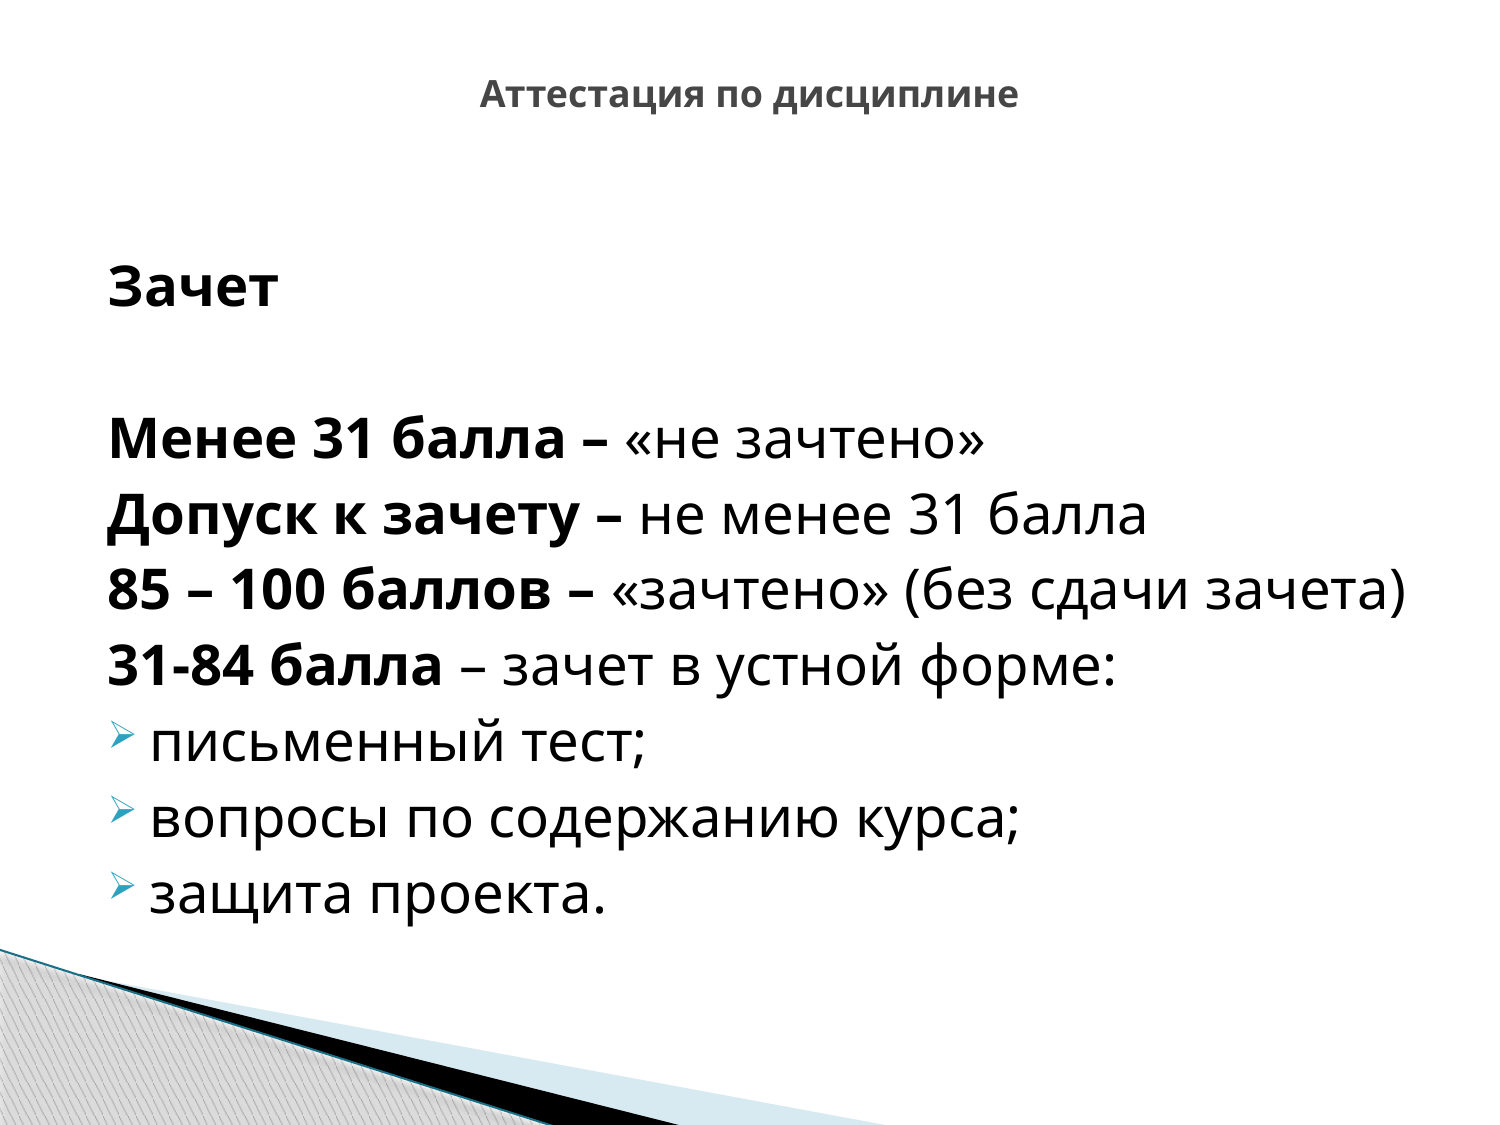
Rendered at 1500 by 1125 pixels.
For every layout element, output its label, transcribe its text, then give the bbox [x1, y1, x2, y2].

list Зачет Менее 31 балла – «не зачтено» Допуск к зачету – не менее 31 балла 85 – 100 баллов – «зачтено» (без сдачи зачета) 31-84 балла – зачет в устной форме: письменный тест; вопросы по содержанию курса; защита проекта. [75, 243, 1425, 986]
title Аттестация по дисциплине [75, 45, 1425, 141]
